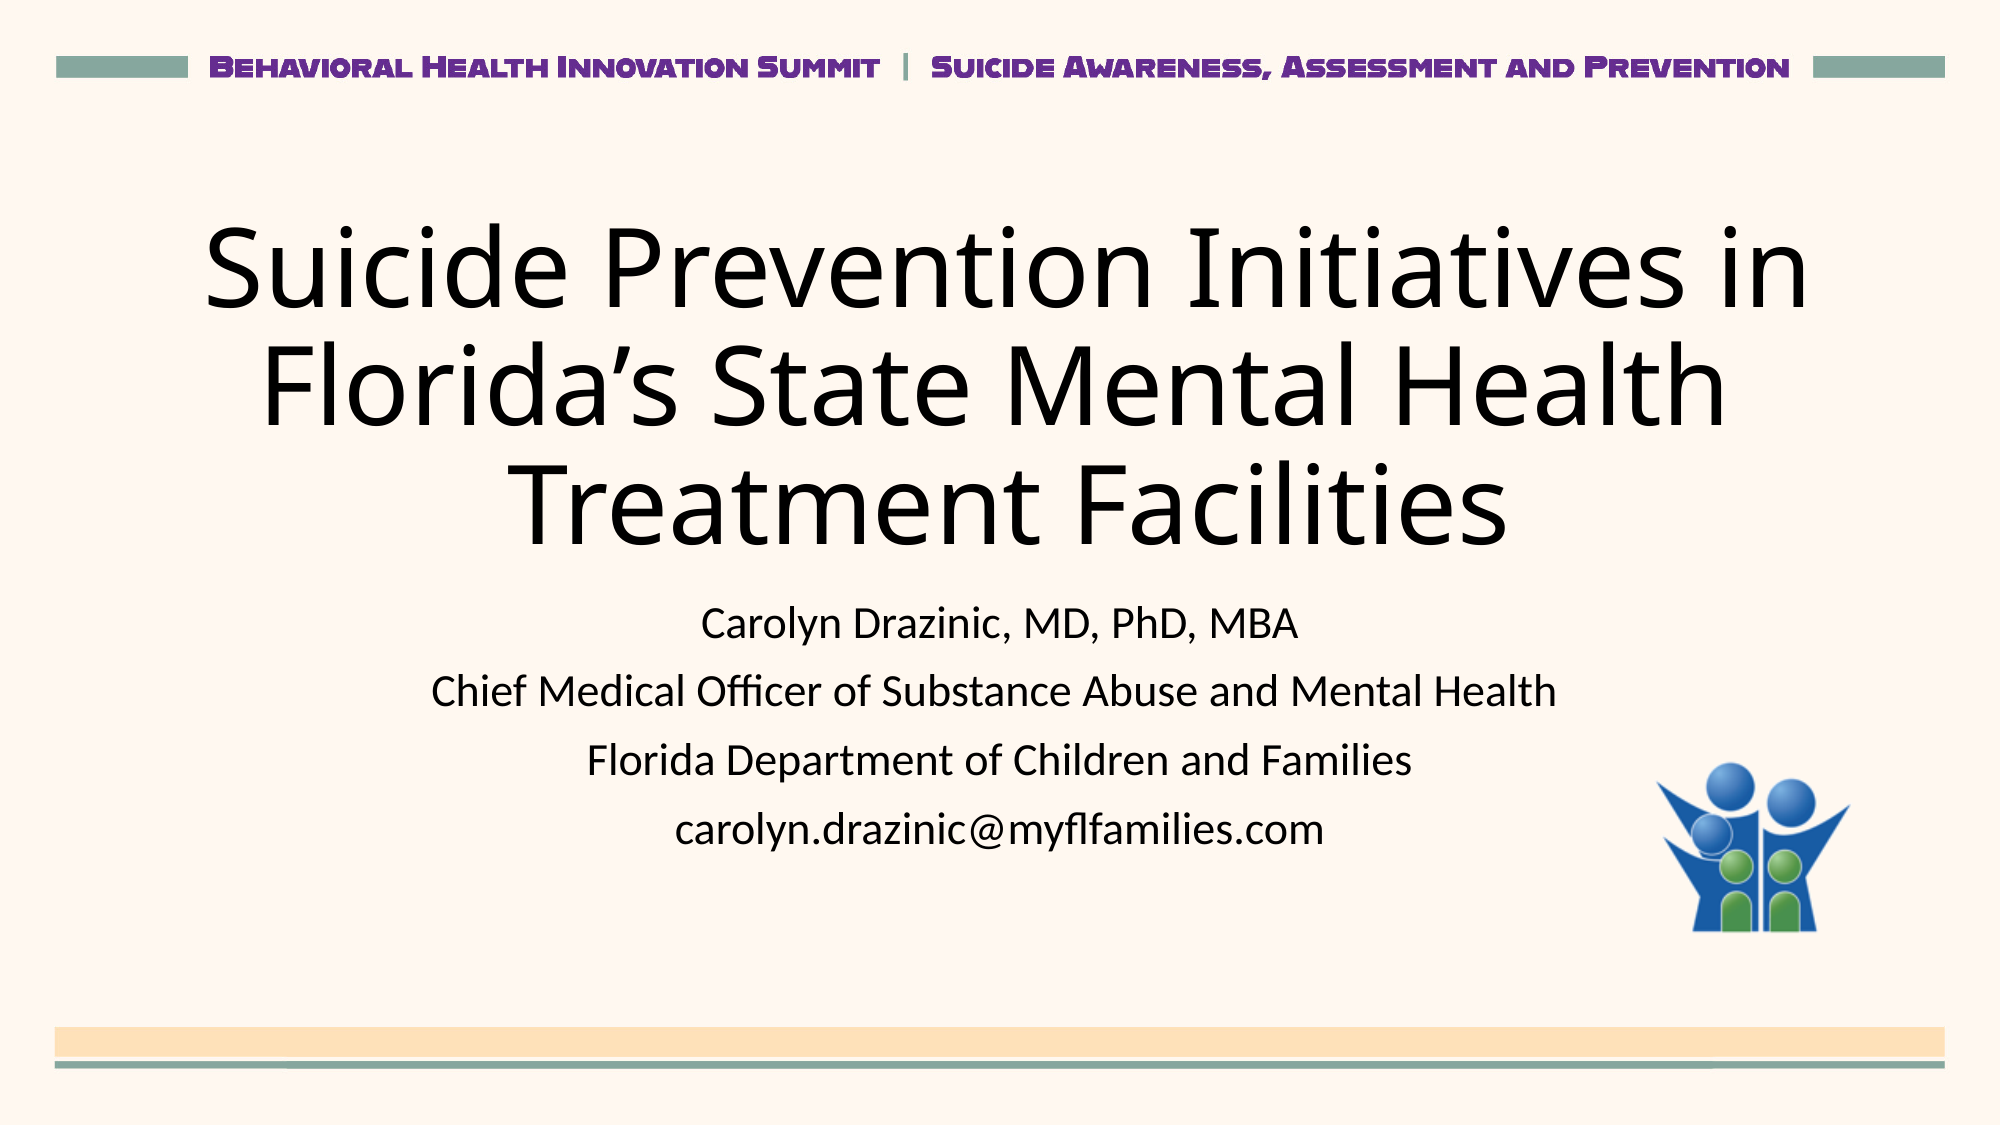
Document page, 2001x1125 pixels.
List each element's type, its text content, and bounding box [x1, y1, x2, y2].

picture [0, 0, 2000, 1125]
title Suicide Prevention Initiatives in Florida’s State Mental Health Treatment Facilities [187, 184, 1832, 576]
subtitle Carolyn Drazinic, MD, PhD, MBA Chief Medical Officer of Substance Abuse and Mental Health Florida Department of Children and Families carolyn.drazinic@myflfamilies.com [249, 590, 1750, 863]
